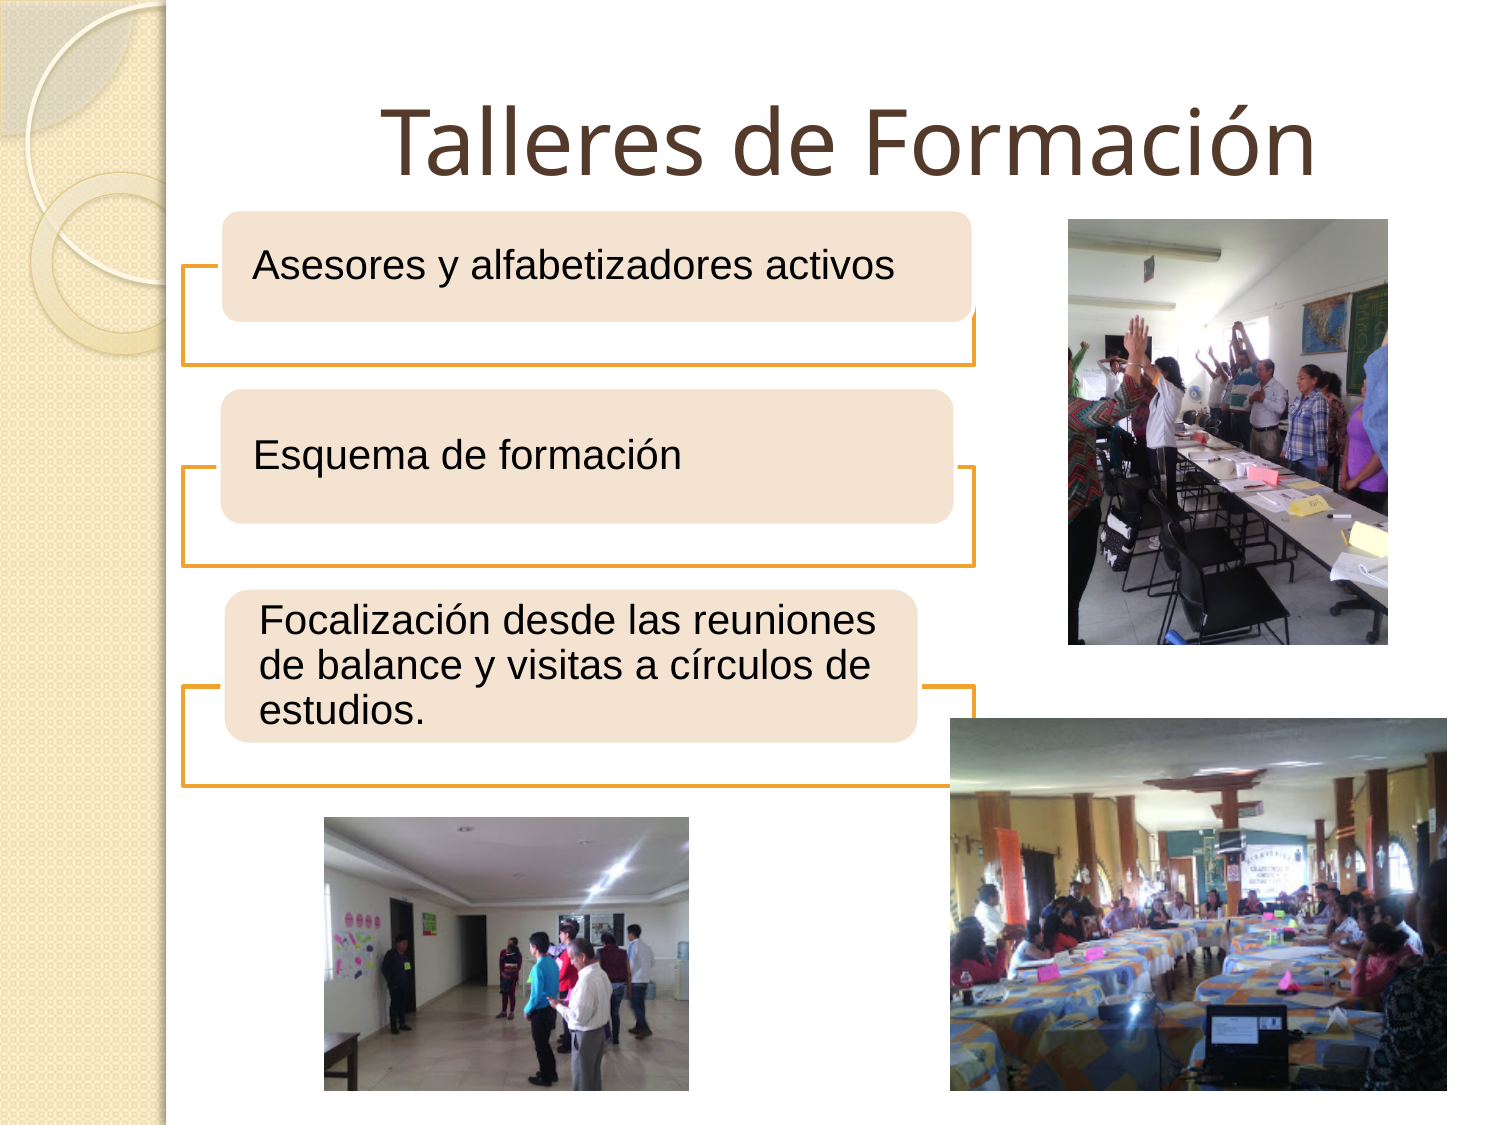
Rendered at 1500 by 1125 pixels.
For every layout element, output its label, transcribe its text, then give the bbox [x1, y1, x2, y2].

title Talleres de Formación [235, 45, 1466, 233]
picture [324, 816, 689, 1091]
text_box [182, 207, 975, 788]
picture [950, 718, 1447, 1091]
picture [1068, 219, 1388, 645]
